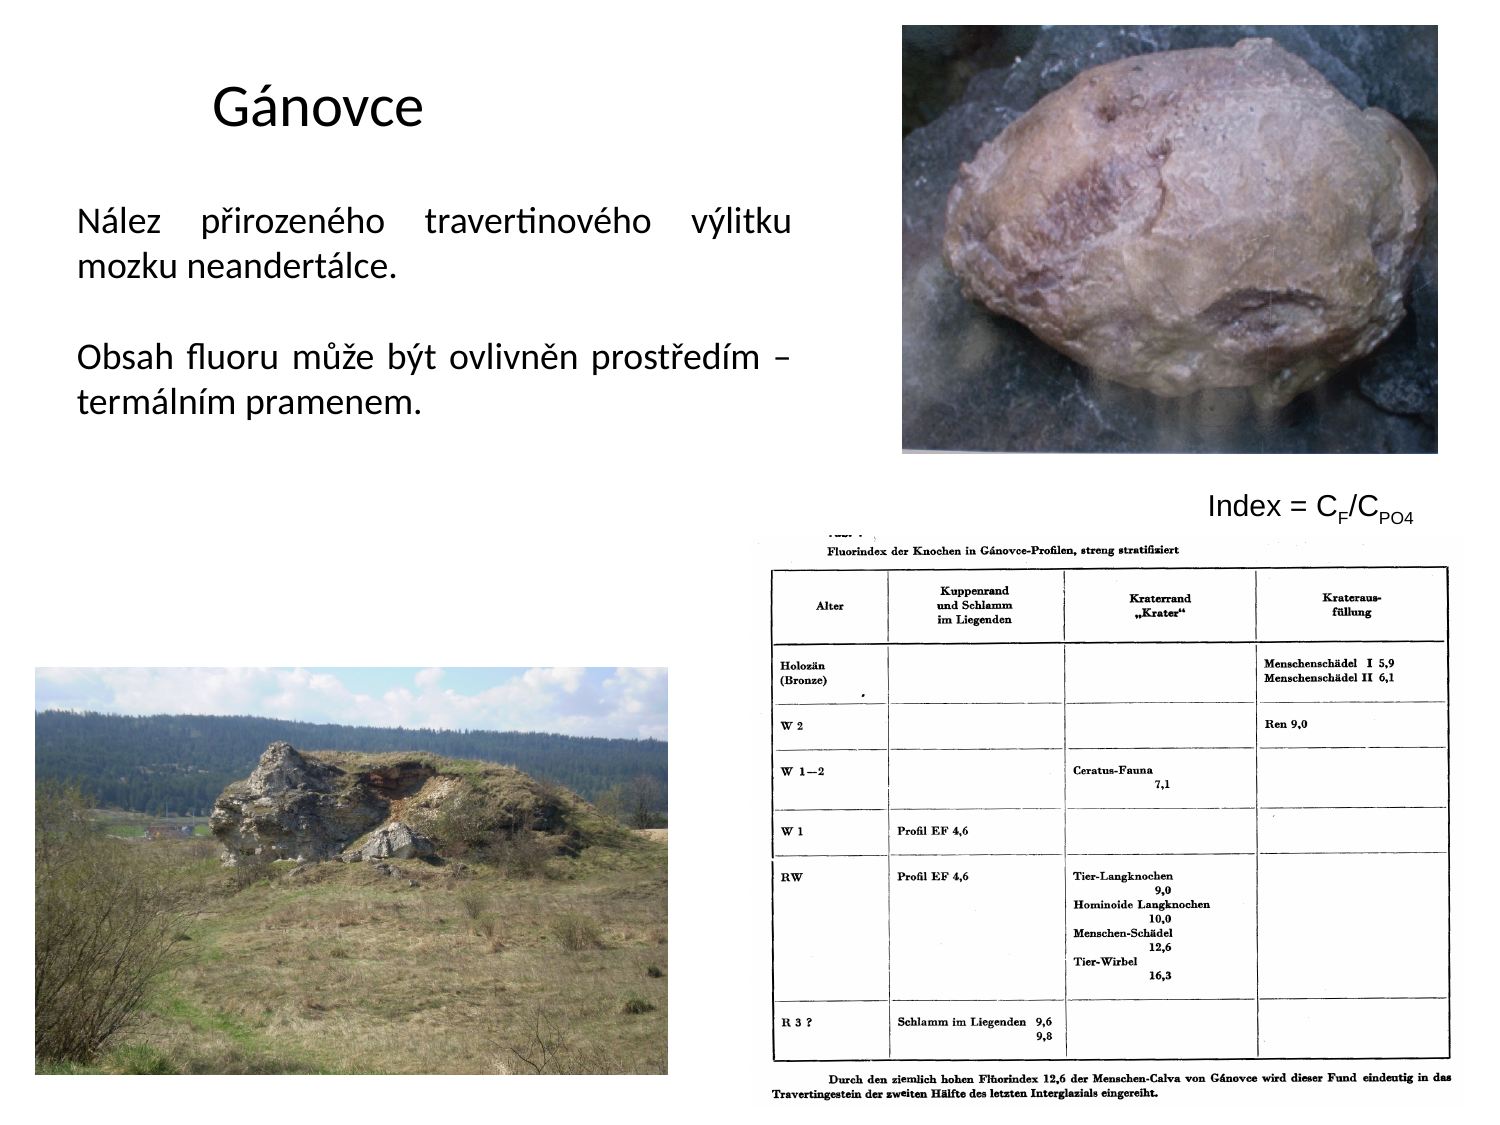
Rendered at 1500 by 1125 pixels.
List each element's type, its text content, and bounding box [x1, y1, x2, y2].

picture [749, 535, 1465, 1108]
text_box Nález přirozeného travertinového výlitku mozku neandertálce. Obsah fluoru může být ovlivněn prostředím – termálním pramenem. [62, 188, 807, 430]
text_box Index = CF/CPO4 [1189, 484, 1500, 539]
picture [901, 25, 1438, 454]
title Gánovce [74, 51, 563, 154]
picture [35, 666, 668, 1075]
